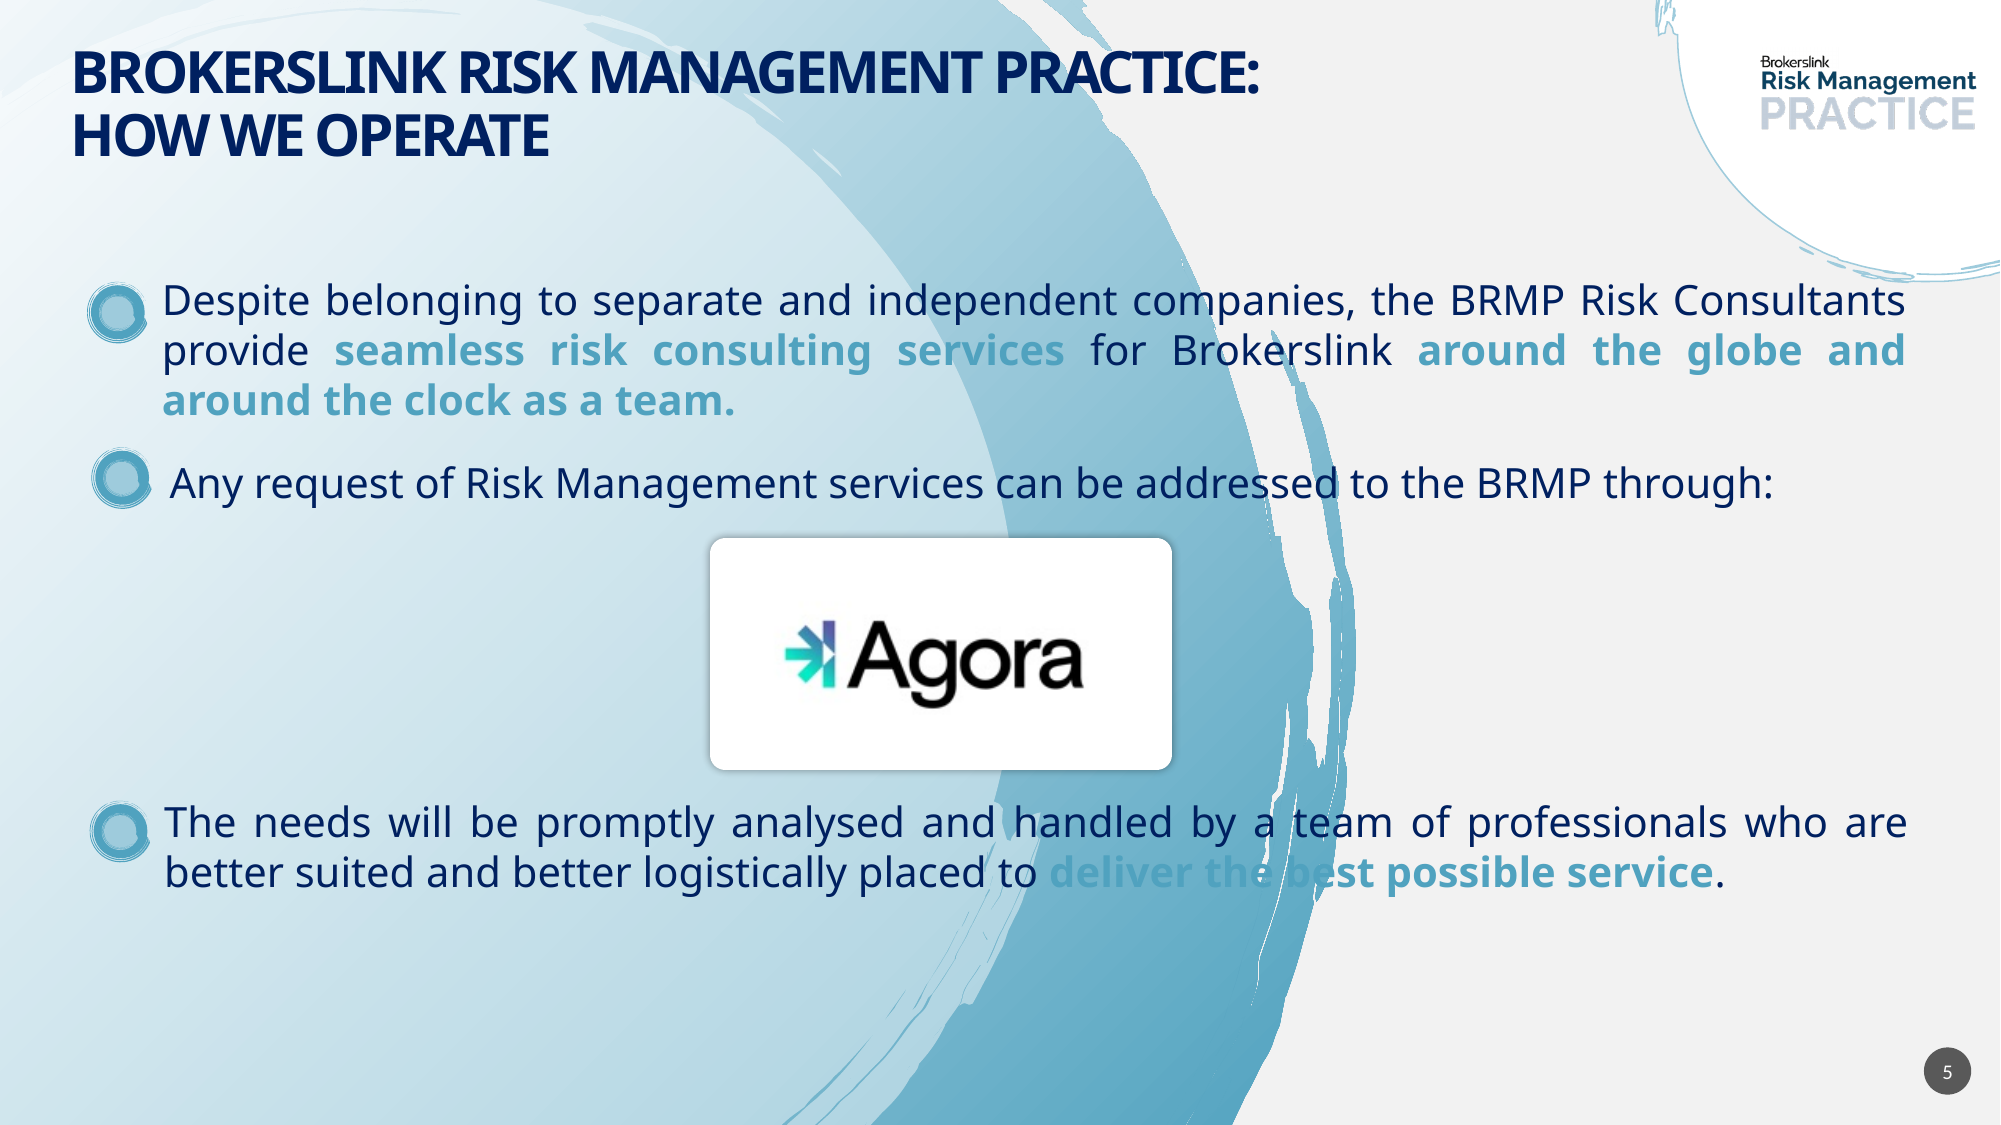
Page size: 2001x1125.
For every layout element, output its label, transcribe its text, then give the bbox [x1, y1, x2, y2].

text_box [89, 800, 150, 863]
text_box The needs will be promptly analysed and handled by a team of professionals who are better suited and better logistically placed to deliver the best possible service. [149, 588, 1924, 954]
text_box Any request of Risk Management services can be addressed to the BRMP through: [154, 399, 1930, 615]
title BROKERSLINK RISK MANAGEMENT PRACTICE: HOW WE OPERATE [70, 70, 1703, 142]
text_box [86, 281, 148, 344]
slide_number 5 [1923, 1047, 1972, 1095]
text_box [1656, 0, 2000, 282]
text_box Despite belonging to separate and independent companies, the BRMP Risk Consultants provide seamless risk consulting services for Brokerslink around the globe and around the clock as a team. [147, 266, 1922, 527]
picture [1759, 47, 2000, 131]
picture [740, 569, 1141, 739]
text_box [91, 447, 152, 509]
